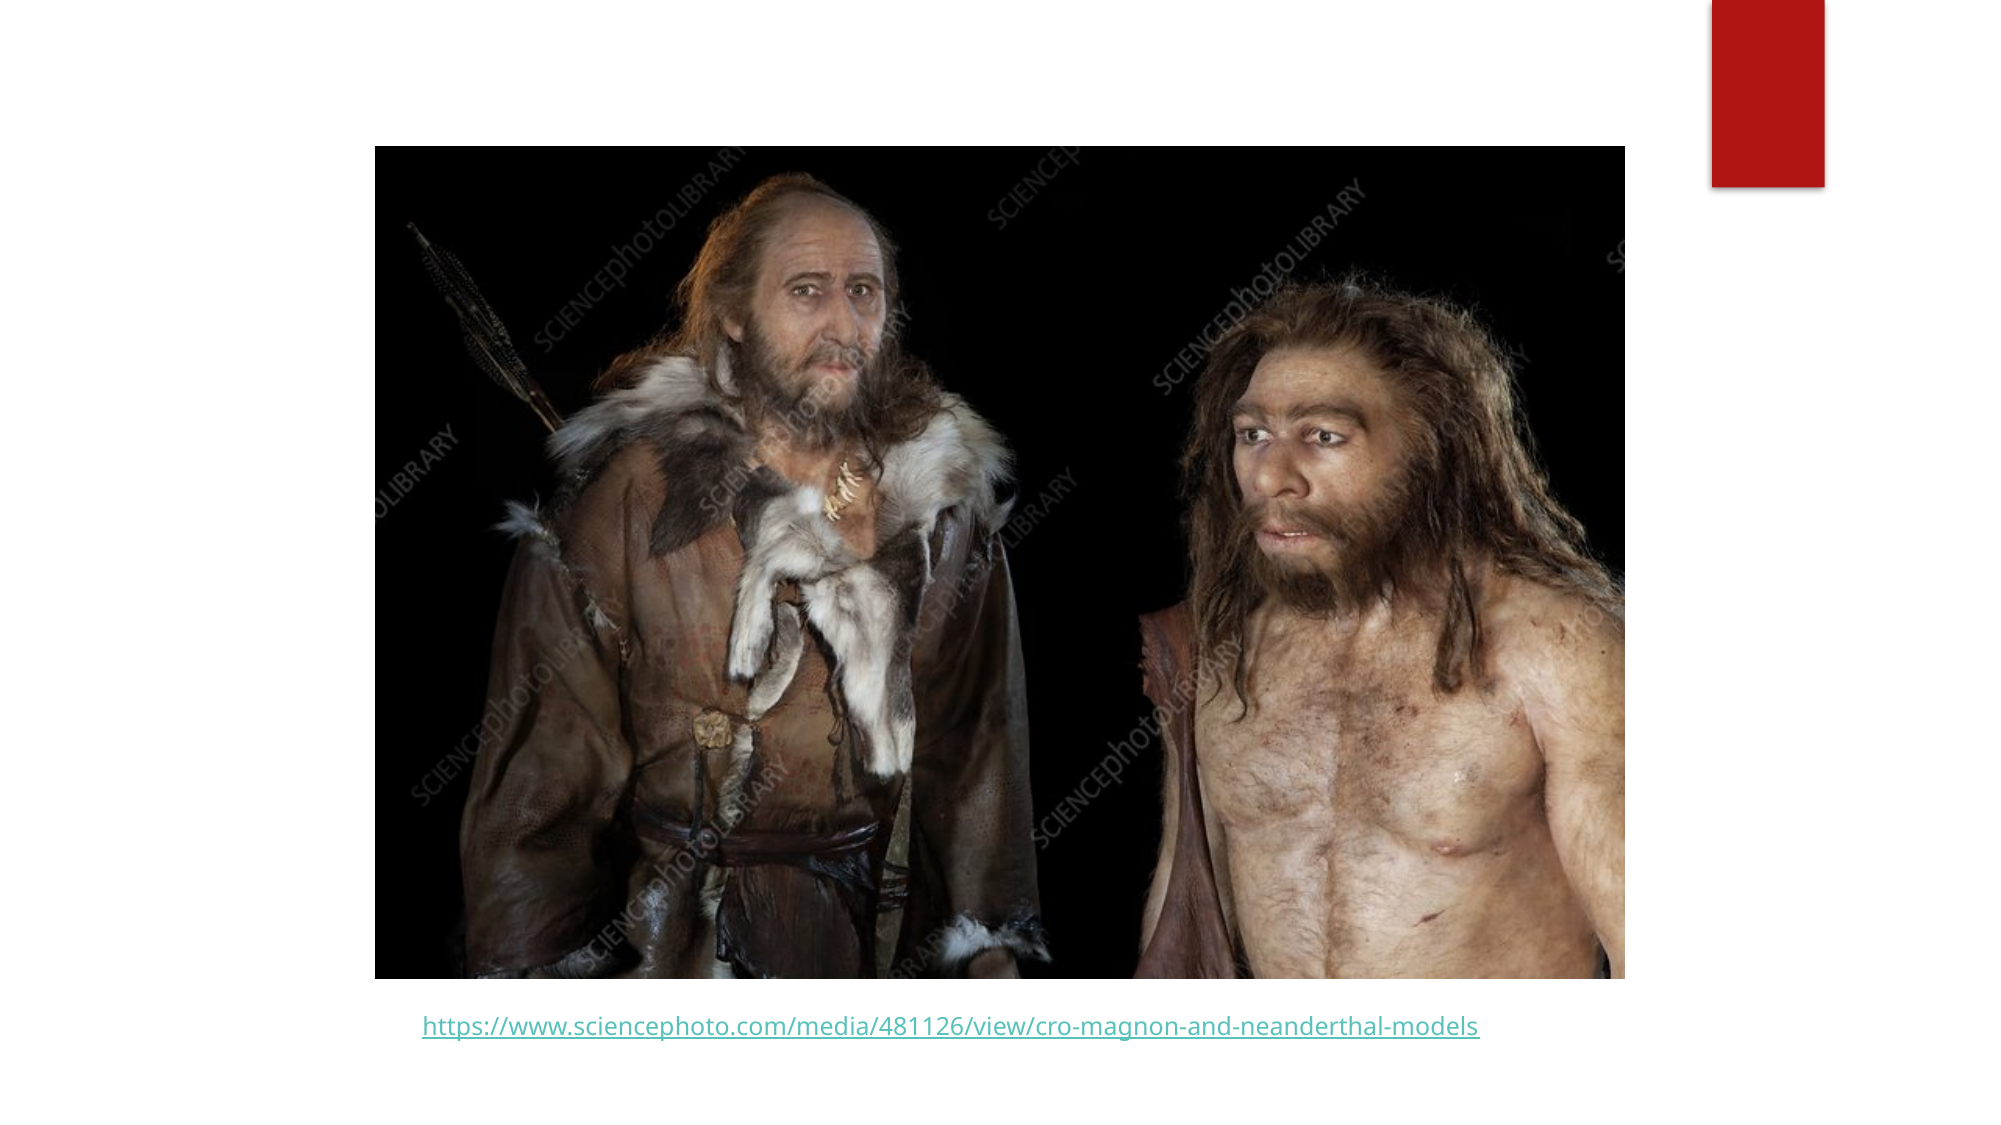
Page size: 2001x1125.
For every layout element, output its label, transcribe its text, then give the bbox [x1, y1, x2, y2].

text_box https://www.sciencephoto.com/media/481126/view/cro-magnon-and-neanderthal-models [407, 1002, 1557, 1052]
picture [374, 145, 1626, 980]
